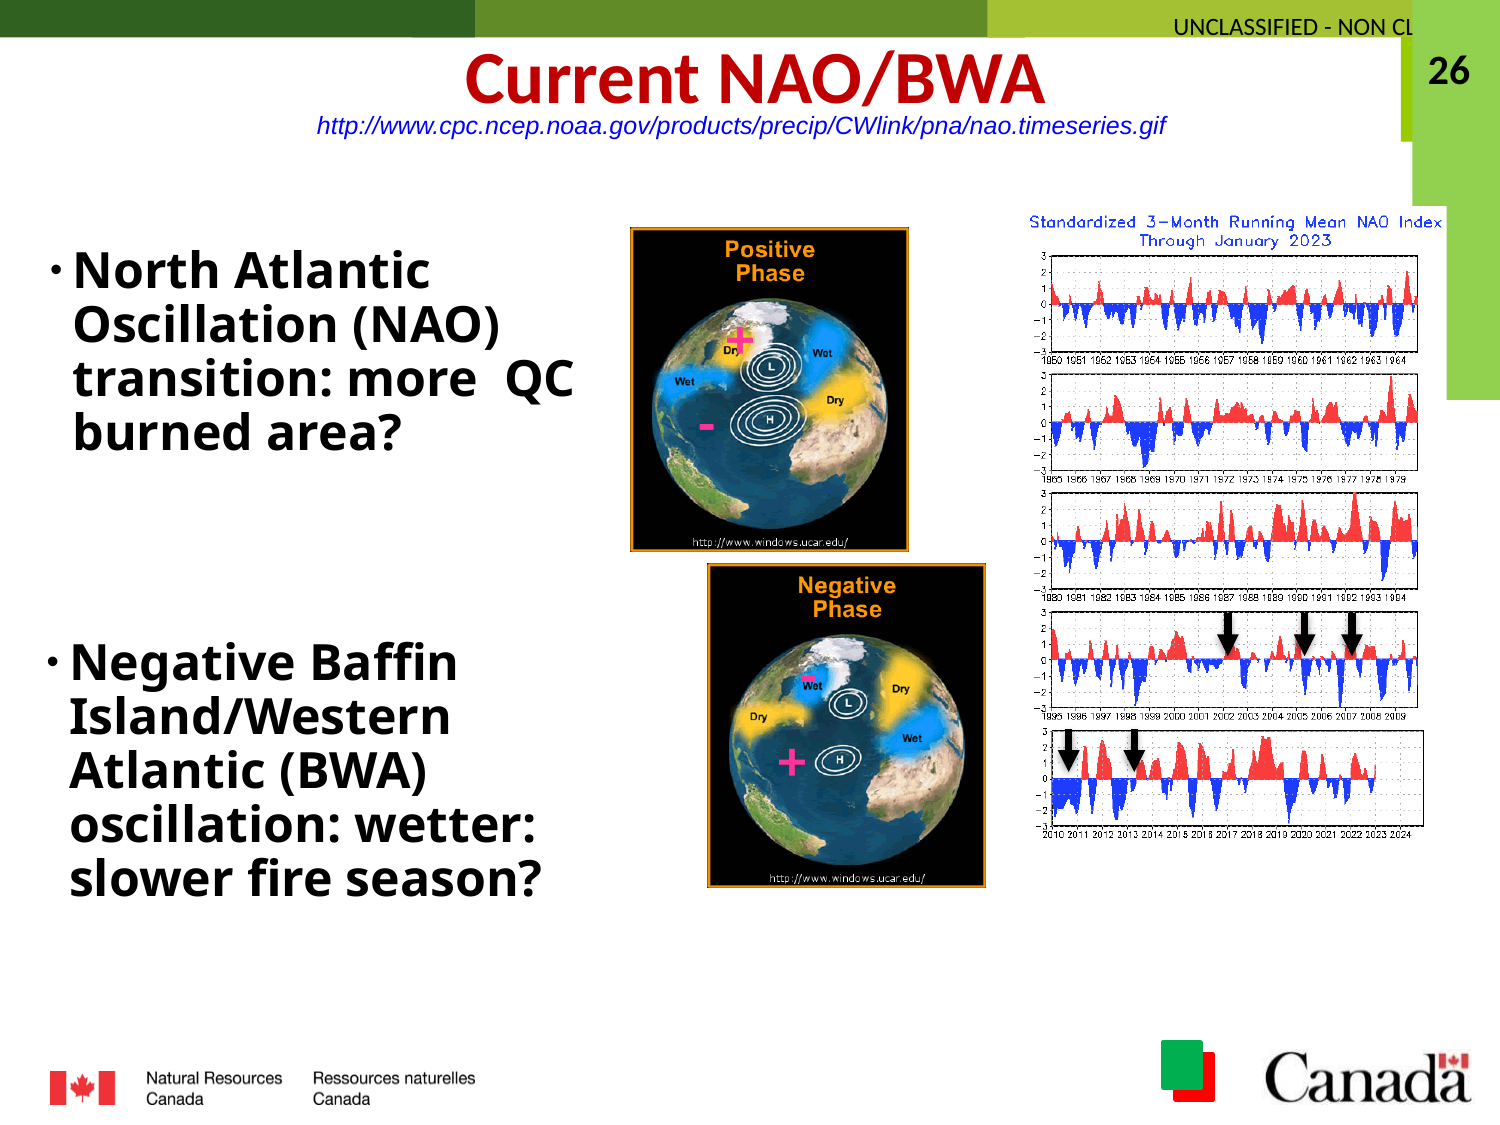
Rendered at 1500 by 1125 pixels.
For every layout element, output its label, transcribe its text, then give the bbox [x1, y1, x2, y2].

text_box Negative Baffin Island/Western Atlantic (BWA) oscillation: wetter: slower fire season? [35, 632, 661, 914]
picture [630, 227, 909, 552]
picture [1262, 1049, 1475, 1105]
picture [707, 563, 986, 888]
text_box Current NAO/BWA [261, 28, 1250, 119]
text_box North Atlantic Oscillation (NAO) transition: more QC burned area? [35, 238, 625, 544]
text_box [1017, 206, 1447, 845]
text_box http://www.cpc.ncep.noaa.gov/products/precip/CWlink/pna/nao.timeseries.gif [316, 115, 1192, 140]
text_box [1175, 1054, 1213, 1100]
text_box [683, 294, 833, 800]
slide_number 26 [1412, 36, 1500, 99]
text_box [1163, 1042, 1201, 1088]
picture [50, 1071, 475, 1105]
